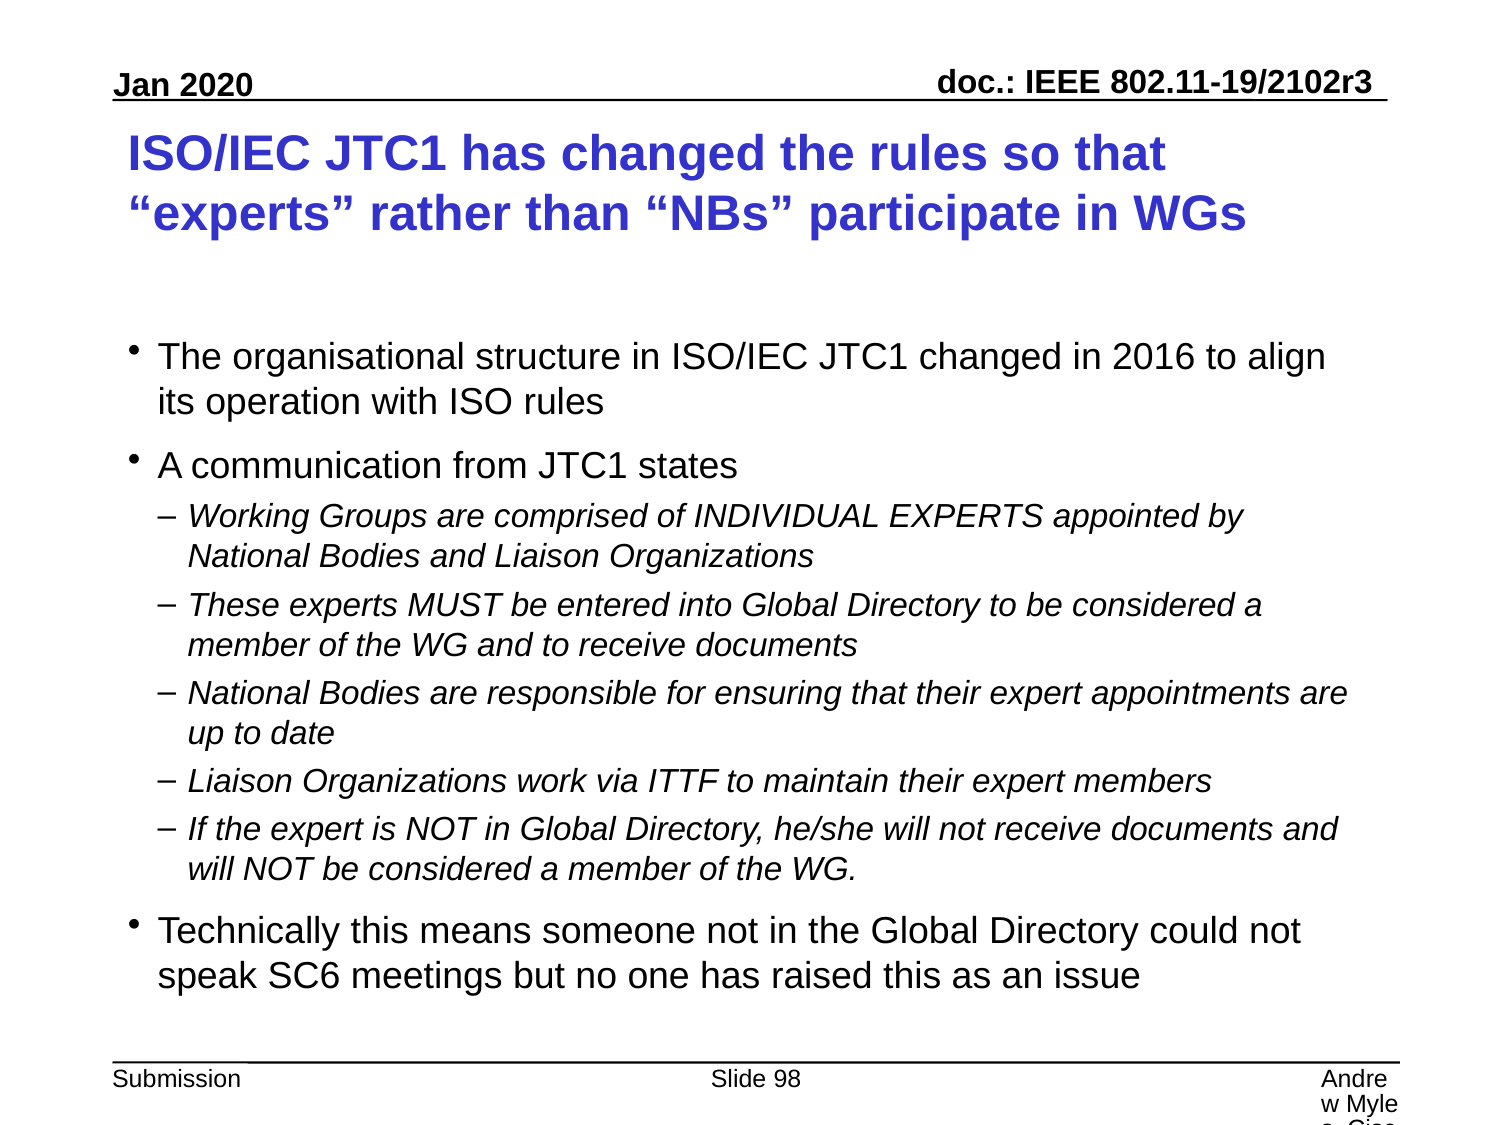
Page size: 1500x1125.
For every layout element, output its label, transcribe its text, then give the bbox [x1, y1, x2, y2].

list The organisational structure in ISO/IEC JTC1 changed in 2016 to align its operation with ISO rules A communication from JTC1 states Working Groups are comprised of INDIVIDUAL EXPERTS appointed by National Bodies and Liaison Organizations These experts MUST be entered into Global Directory to be considered a member of the WG and to receive documents National Bodies are responsible for ensuring that their expert appointments are up to date Liaison Organizations work via ITTF to maintain their expert members If the expert is NOT in Global Directory, he/she will not receive documents and will NOT be considered a member of the WG. Technically this means someone not in the Global Directory could not speak SC6 meetings but no one has raised this as an issue [112, 324, 1388, 1000]
title ISO/IEC JTC1 has changed the rules so that “experts” rather than “NBs” participate in WGs [112, 112, 1388, 288]
footer Andrew Myles, Cisco [1320, 1061, 1402, 1093]
slide_number Slide 98 [709, 1061, 803, 1093]
